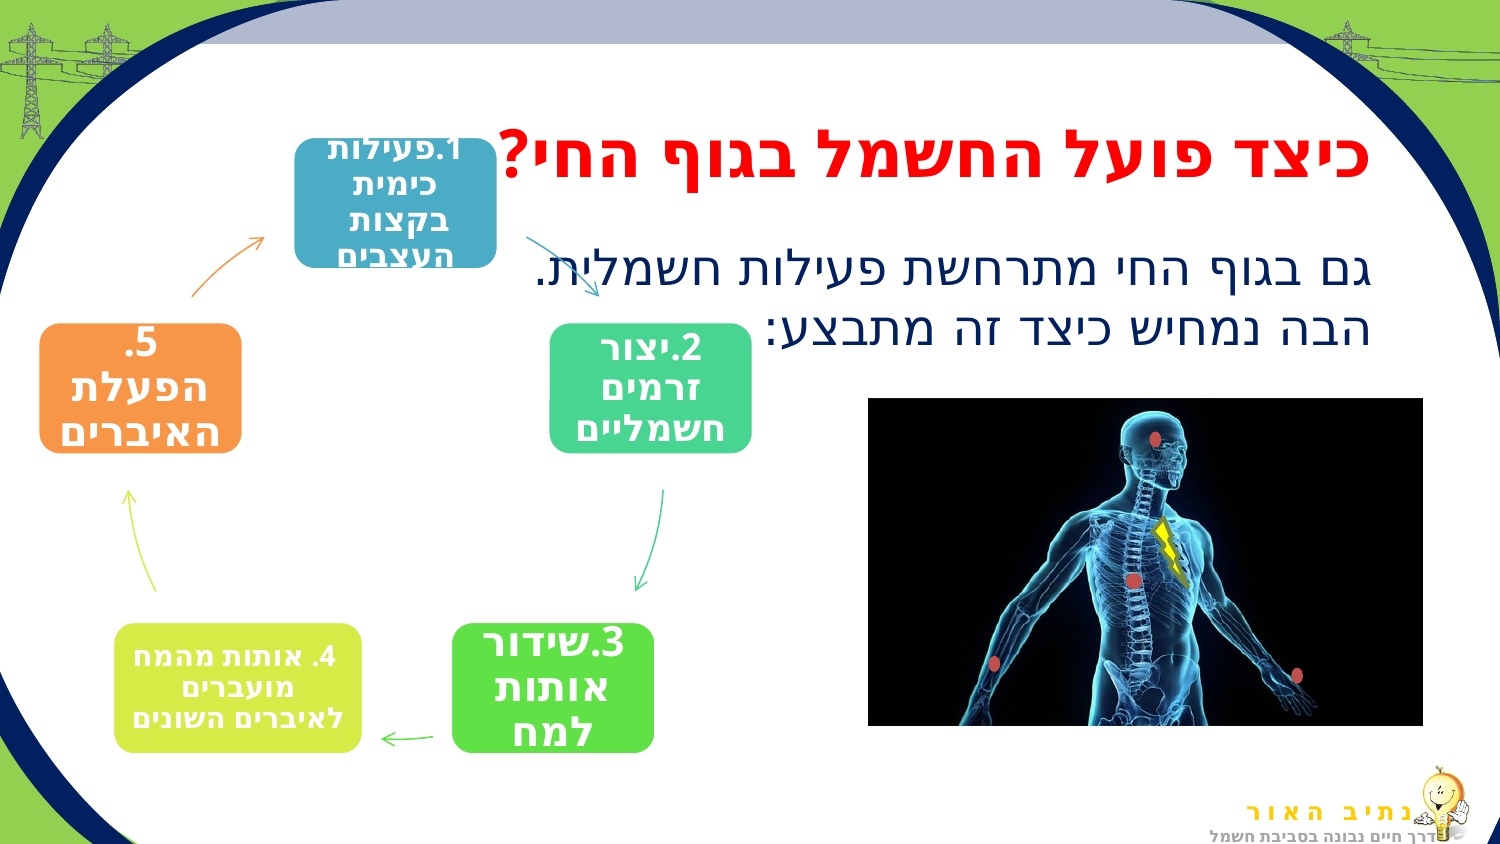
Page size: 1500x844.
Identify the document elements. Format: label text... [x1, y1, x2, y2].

picture [867, 397, 1424, 726]
picture [0, 23, 195, 139]
title כיצד פועל החשמל בגוף החי? גם בגוף החי מתרחשת פעילות חשמלית. הבה נמחיש כיצד זה מתבצע: [112, 102, 1388, 844]
picture [1316, 20, 1500, 135]
picture [1411, 763, 1471, 844]
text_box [29, 135, 763, 765]
